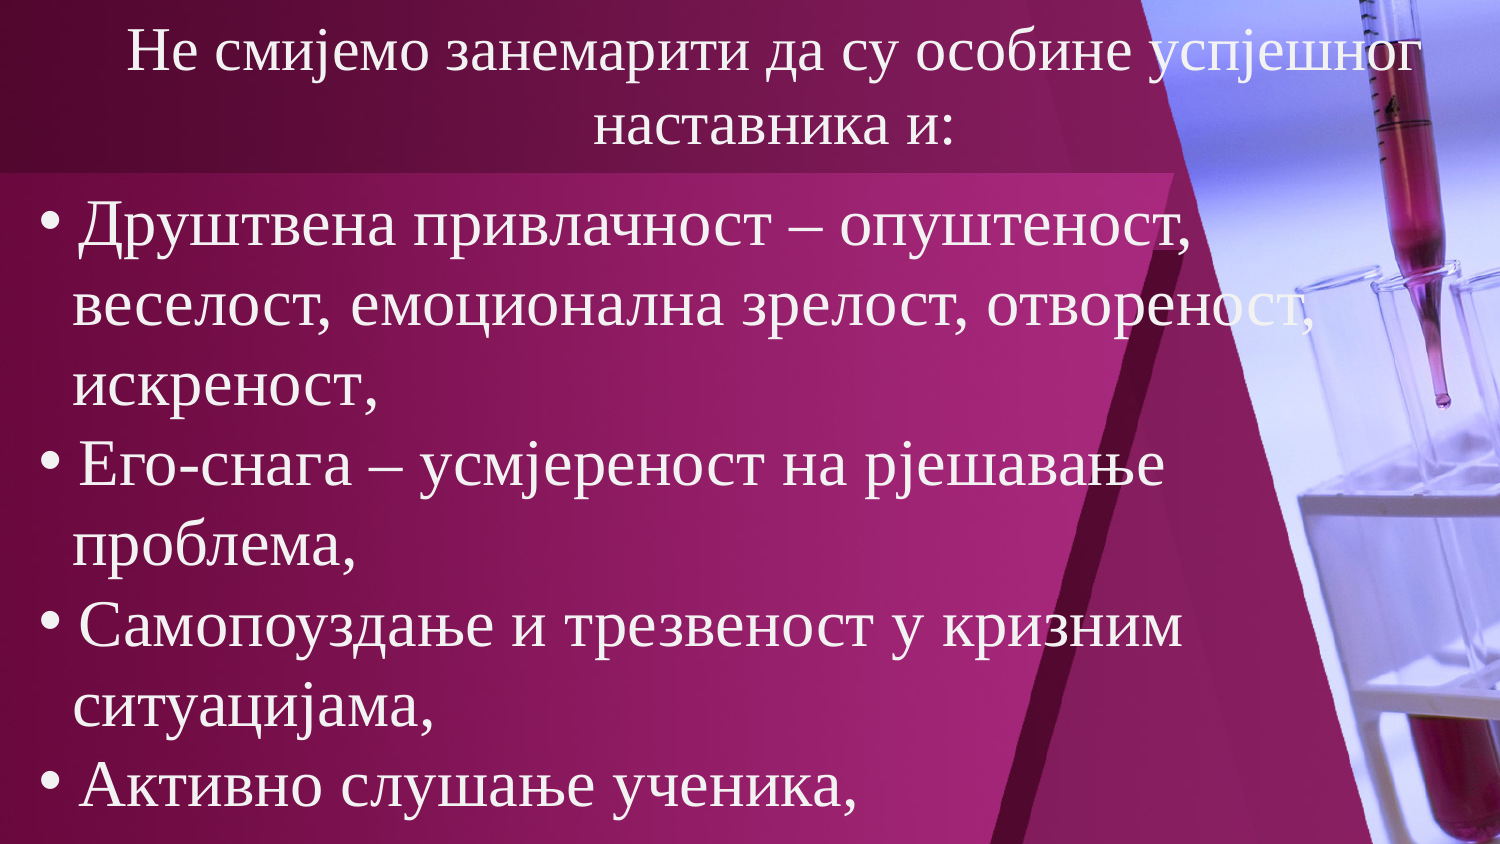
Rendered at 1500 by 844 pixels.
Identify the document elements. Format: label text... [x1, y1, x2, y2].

title Не смијемо занемарити да су особине успјешног наставника и: [73, 0, 1477, 166]
picture [0, 0, 1500, 844]
list Друштвена привлачност – опуштеност, веселост, емоционална зрелост, отвореност, искреност, Его-снага – усмјереност на рјешавање проблема, Самопоуздање и трезвеност у кризним ситуацијама, Активно слушање ученика, [23, 171, 1452, 844]
